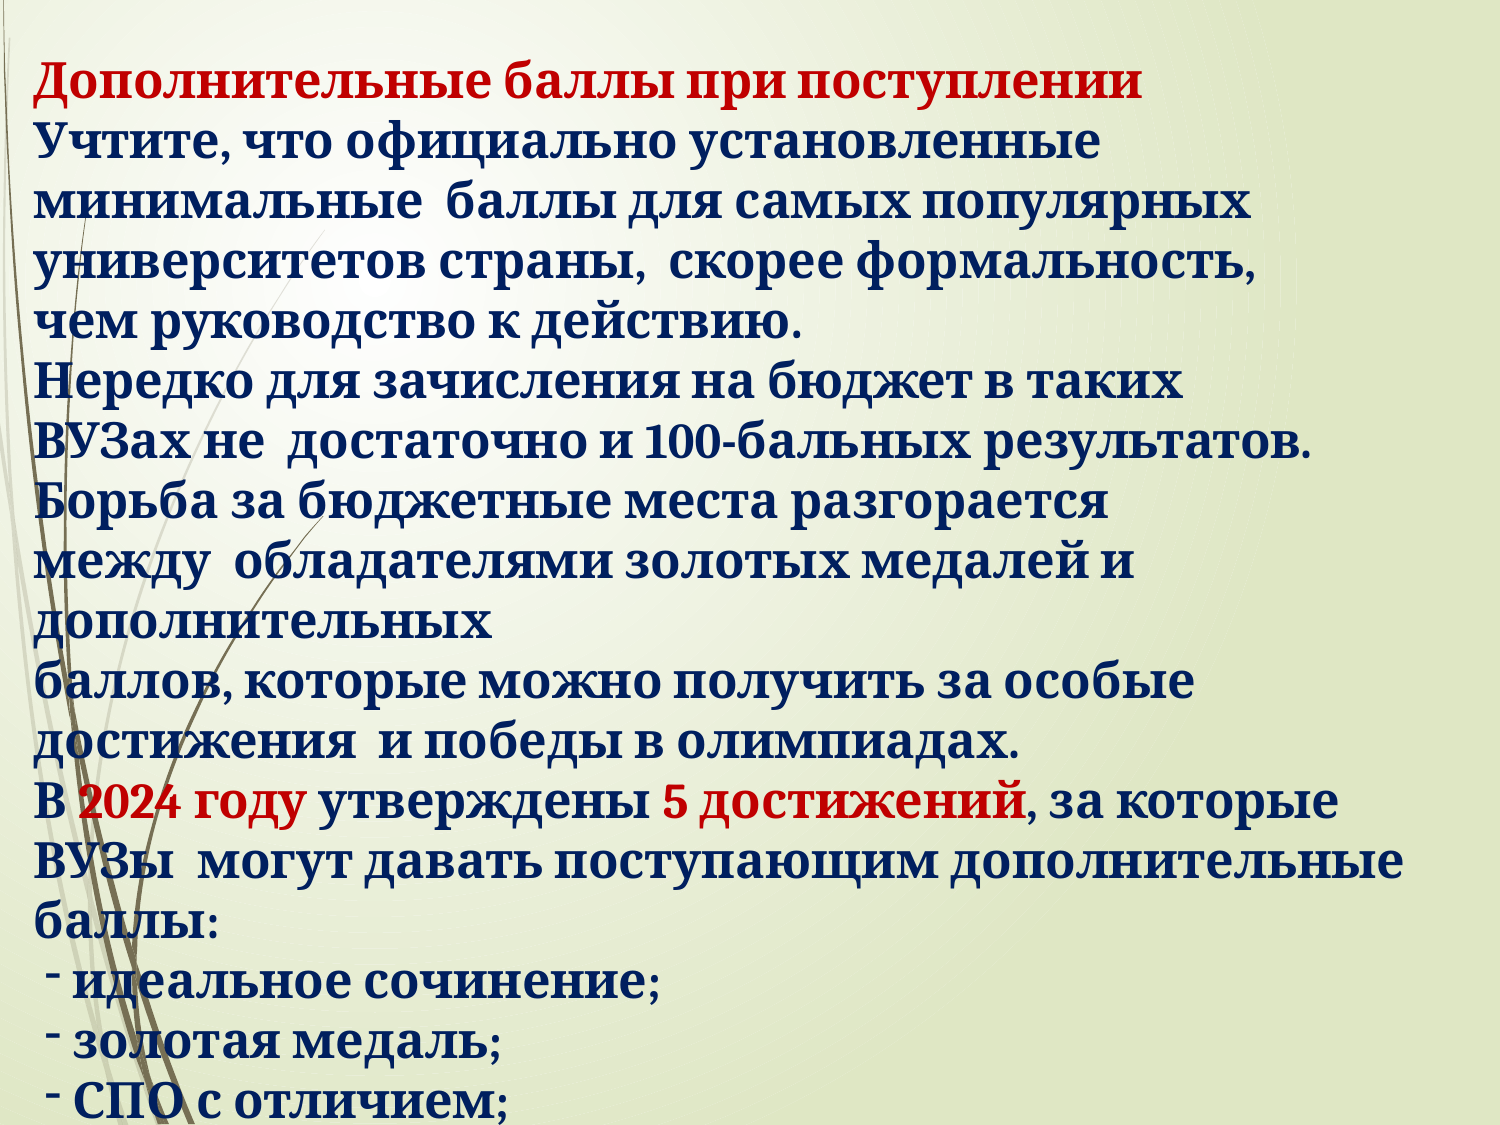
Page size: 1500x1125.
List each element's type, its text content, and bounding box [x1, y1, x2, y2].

text_box Дополнительные баллы при поступлении Учтите, что официально установленные минимальные баллы для самых популярных университетов страны, скорее формальность, чем руководство к действию. Нередко для зачисления на бюджет в таких ВУЗах не достаточно и 100-бальных результатов. Борьба за бюджетные места разгорается между обладателями золотых медалей и дополнительных баллов, которые можно получить за особые достижения и победы в олимпиадах. В 2024 году утверждены 5 достижений, за которые ВУЗы могут давать поступающим дополнительные баллы: идеальное сочинение; золотая медаль; СПО с отличием; портфолио с перечнем личных достижений; волонтерство.... [31, 46, 1411, 1125]
